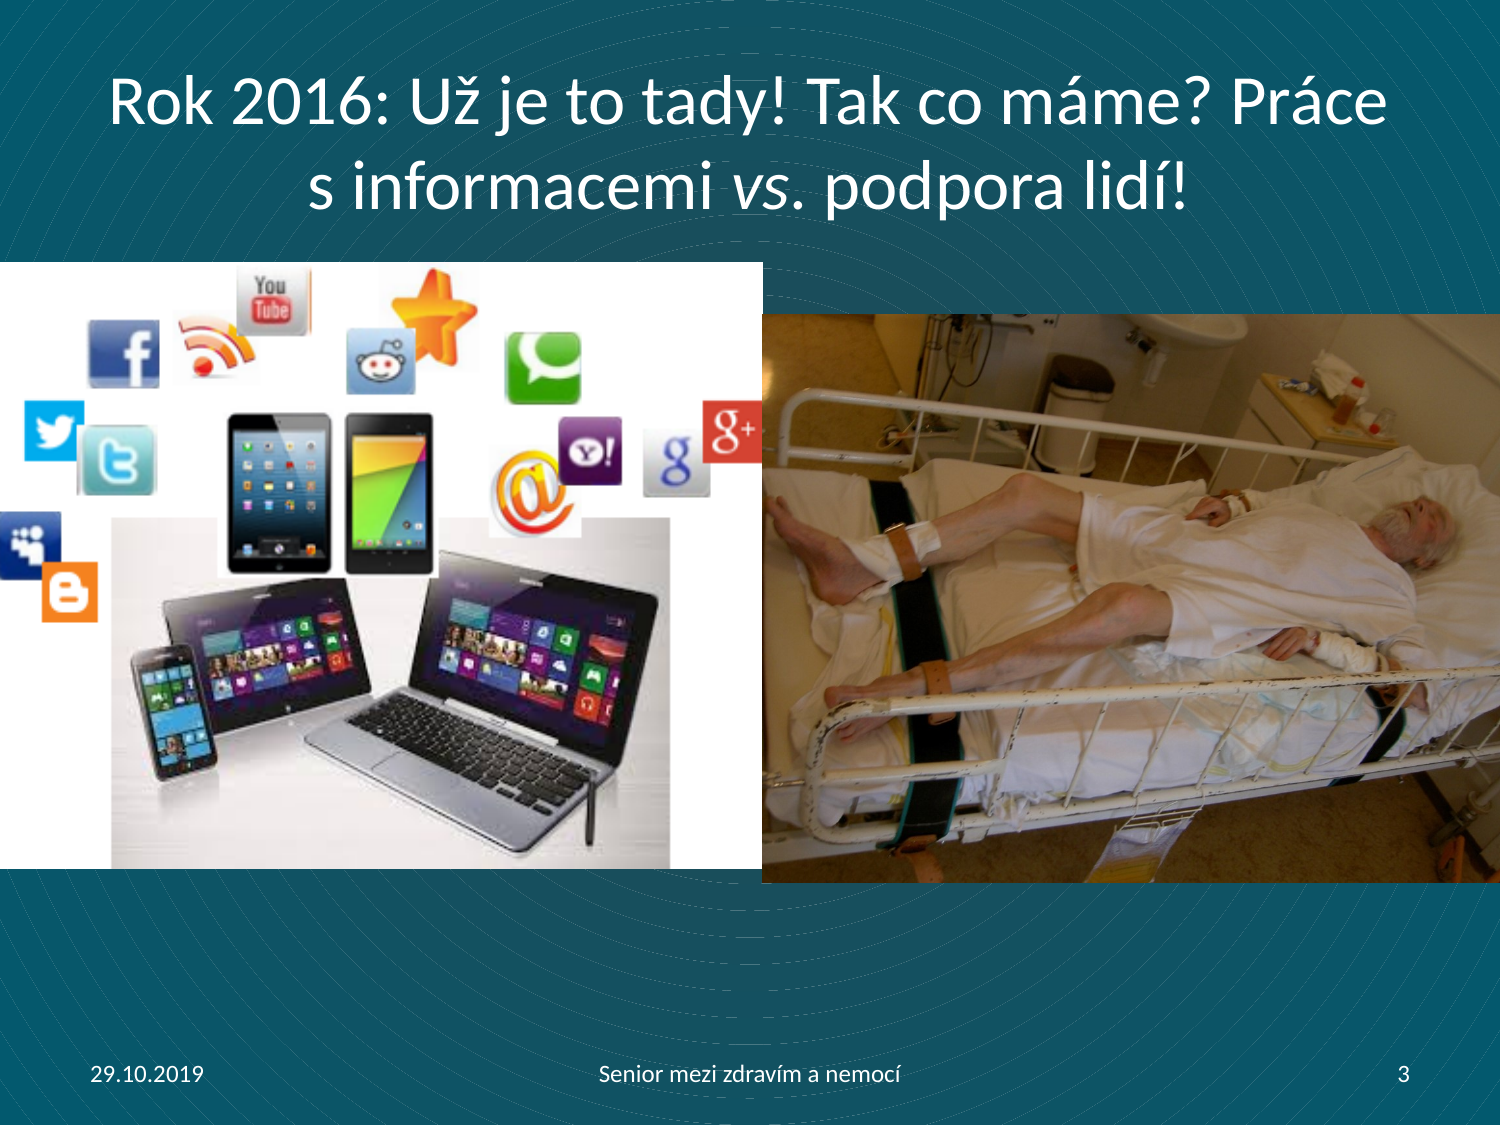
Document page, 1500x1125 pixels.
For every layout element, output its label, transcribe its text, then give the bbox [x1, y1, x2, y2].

title Rok 2016: Už je to tady! Tak co máme? Práce s informacemi vs. podpora lidí! [75, 45, 1425, 233]
picture [1394, 890, 1423, 894]
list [0, 262, 763, 870]
slide_number 3 [1074, 1042, 1425, 1103]
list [762, 314, 1500, 883]
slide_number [75, 1042, 425, 1103]
footer Senior mezi zdravím a nemocí [512, 1042, 988, 1103]
